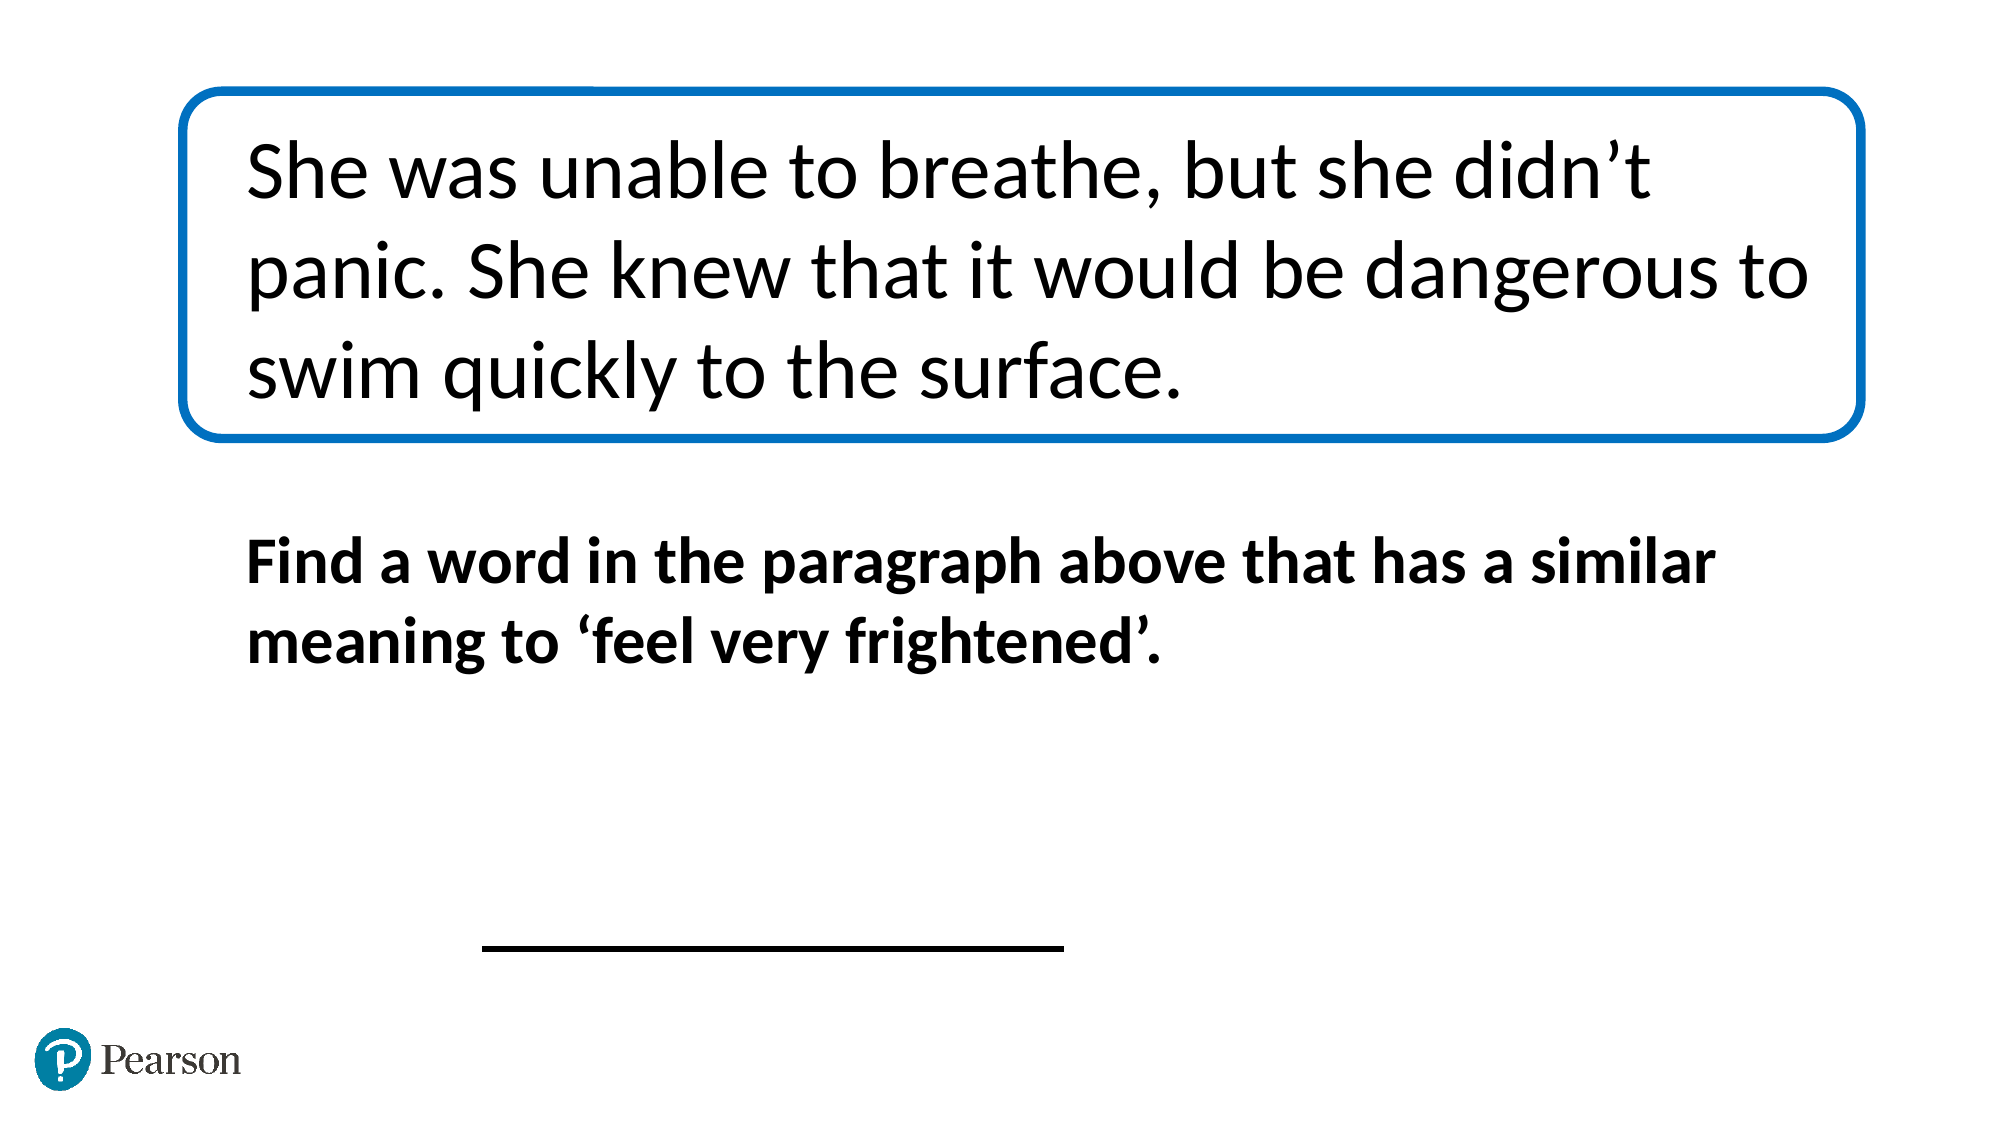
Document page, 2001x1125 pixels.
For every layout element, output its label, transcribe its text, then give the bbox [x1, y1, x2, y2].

text_box She was unable to breathe, but she didn’t panic. She knew that it would be dangerous to swim quickly to the surface. [231, 107, 1878, 423]
text_box [181, 90, 1855, 440]
text_box Find a word in the paragraph above that has a similar meaning to ‘feel very frightened’. [231, 509, 1878, 685]
picture [6, 999, 269, 1119]
